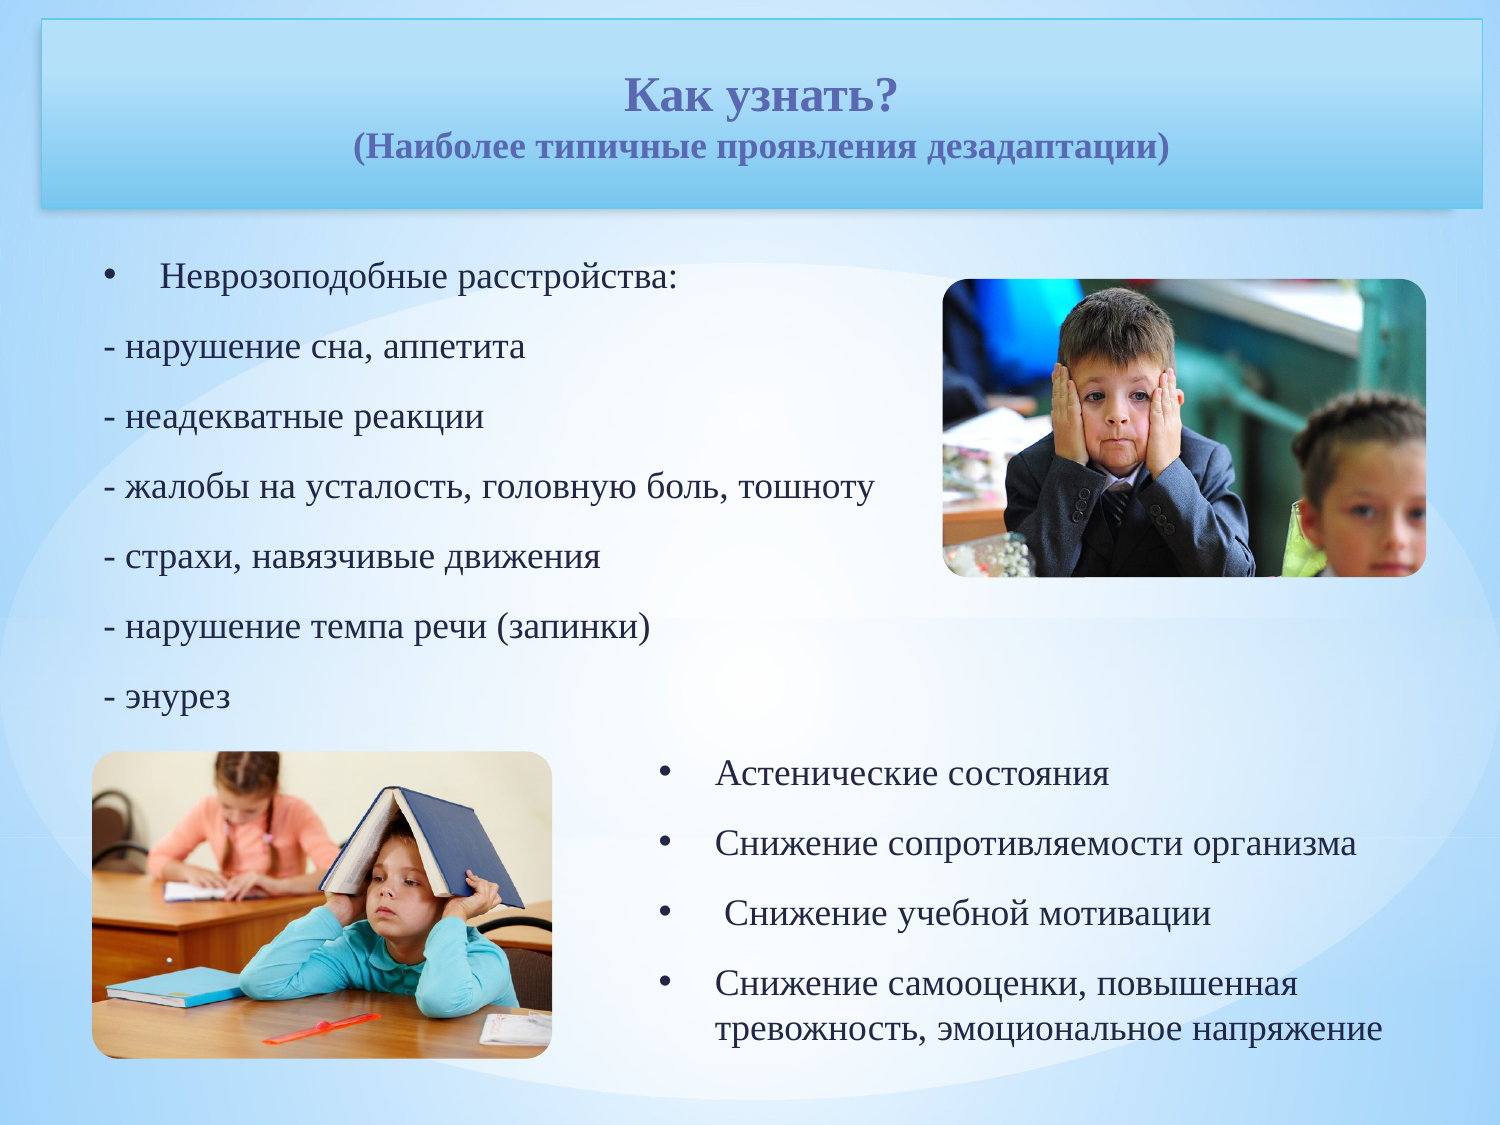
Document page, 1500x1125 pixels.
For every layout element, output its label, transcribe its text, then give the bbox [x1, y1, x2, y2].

title Как узнать? (Наиболее типичные проявления дезадаптации) [41, 18, 1483, 209]
text_box Неврозоподобные расстройства: - нарушение сна, аппетита - неадекватные реакции - жалобы на усталость, головную боль, тошноту - страхи, навязчивые движения - нарушение темпа речи (запинки) - энурез [88, 243, 1436, 724]
text_box Астенические состояния Снижение сопротивляемости организма Снижение учебной мотивации Снижение самооценки, повышенная тревожность, эмоциональное напряжение [643, 740, 1436, 1056]
picture [942, 278, 1427, 578]
picture [91, 751, 553, 1059]
